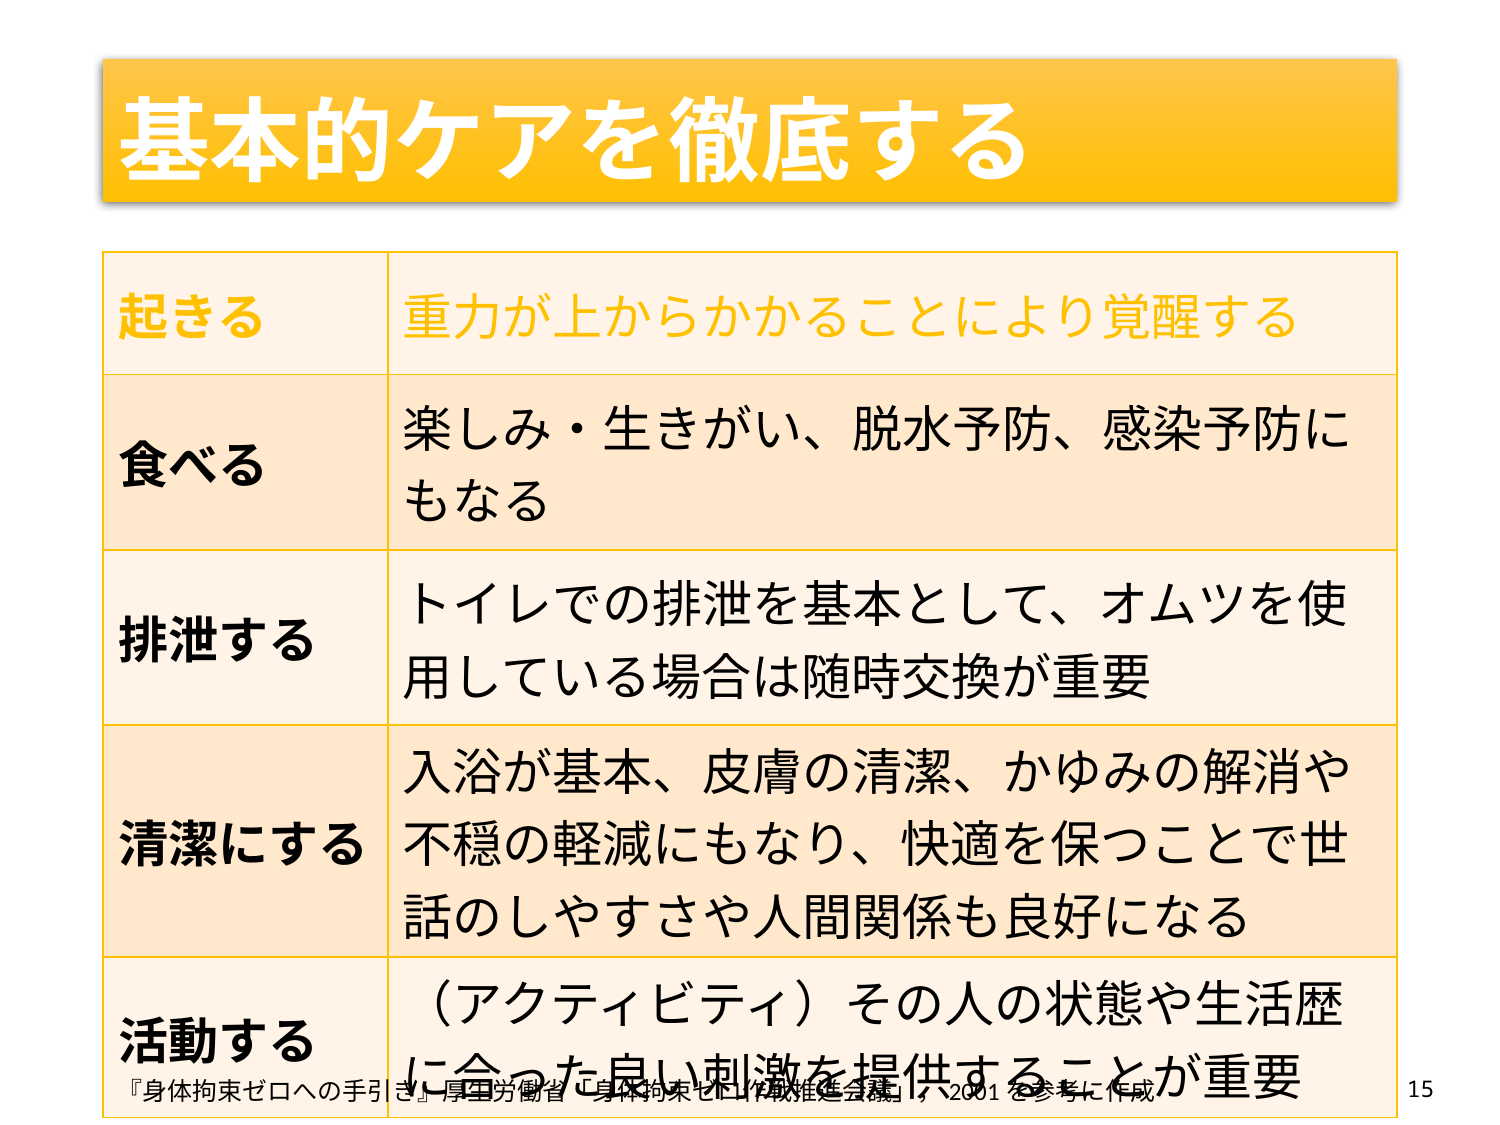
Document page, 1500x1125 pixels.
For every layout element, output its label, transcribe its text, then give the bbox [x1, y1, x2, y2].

table_header 起きる [104, 253, 387, 374]
table_cell 楽しみ・生きがい、脱水予防、感染予防にもなる [389, 375, 1396, 549]
table_cell 活動する [104, 958, 387, 1068]
text_box 『身体拘束ゼロへの手引き』厚生労働省「身体拘束ゼロ作戦推進会議」，2001を参考に作成 [103, 1068, 1228, 1113]
table_cell 排泄する [104, 551, 387, 724]
title 基本的ケアを徹底する [103, 59, 1397, 202]
table_cell 食べる [104, 375, 387, 549]
table_cell （アクティビティ）その人の状態や生活歴に合った良い刺激を提供することが重要 [389, 958, 1396, 1068]
table_cell （アクティビティ）その人の状態や生活歴に合った良い刺激を提供することが重要 [389, 1113, 1111, 1117]
table_cell 活動する [104, 1113, 387, 1117]
table_cell トイレでの排泄を基本として、オムツを使用している場合は随時交換が重要 [389, 551, 1396, 724]
table_cell 清潔にする [104, 726, 387, 956]
table_cell 入浴が基本、皮膚の清潔、かゆみの解消や不穏の軽減にもなり、快適を保つことで世話のしやすさや人間関係も良好になる [389, 726, 1396, 956]
slide_number 15 [1111, 1060, 1450, 1121]
table_header 重力が上からかかることにより覚醒する [389, 253, 1396, 374]
